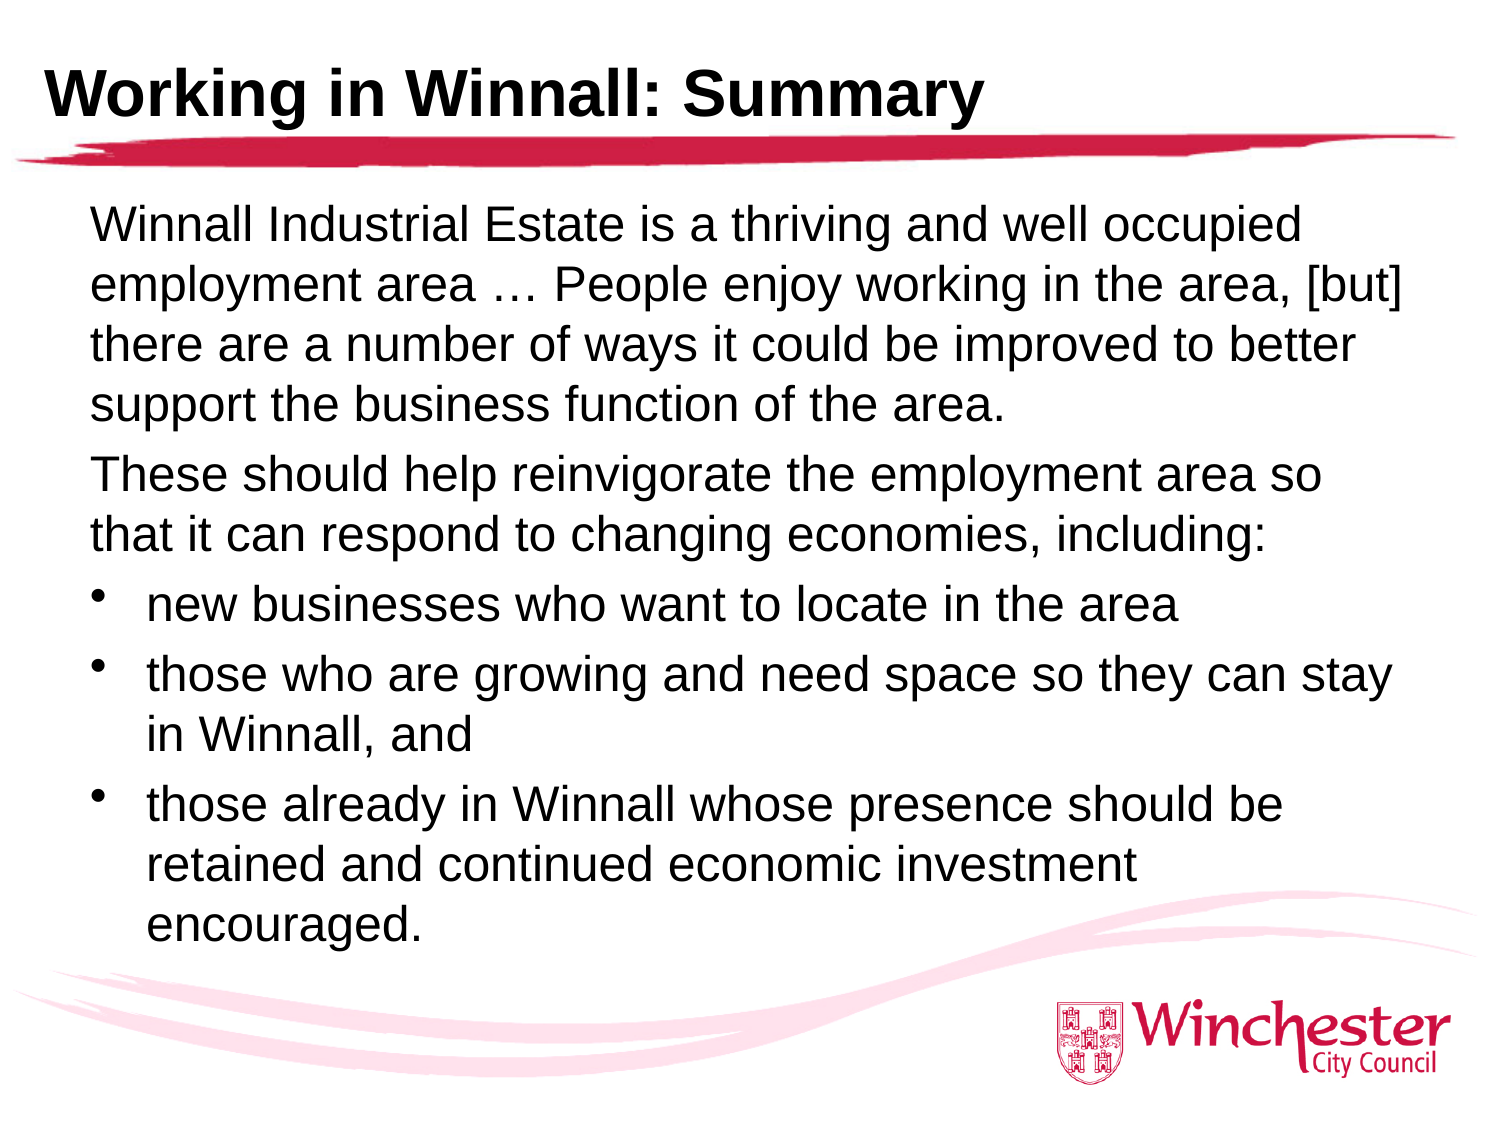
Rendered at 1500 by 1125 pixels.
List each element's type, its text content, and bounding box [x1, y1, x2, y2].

picture [1057, 999, 1451, 1085]
list Winnall Industrial Estate is a thriving and well occupied employment area … People enjoy working in the area, [but] there are a number of ways it could be improved to better support the business function of the area. These should help reinvigorate the employment area so that it can respond to changing economies, including: new businesses who want to locate in the area those who are growing and need space so they can stay in Winnall, and those already in Winnall whose presence should be retained and continued economic investment encouraged. [75, 184, 1425, 1005]
text_box Working in Winnall: Summary [29, 42, 1081, 138]
picture [0, 125, 1471, 172]
